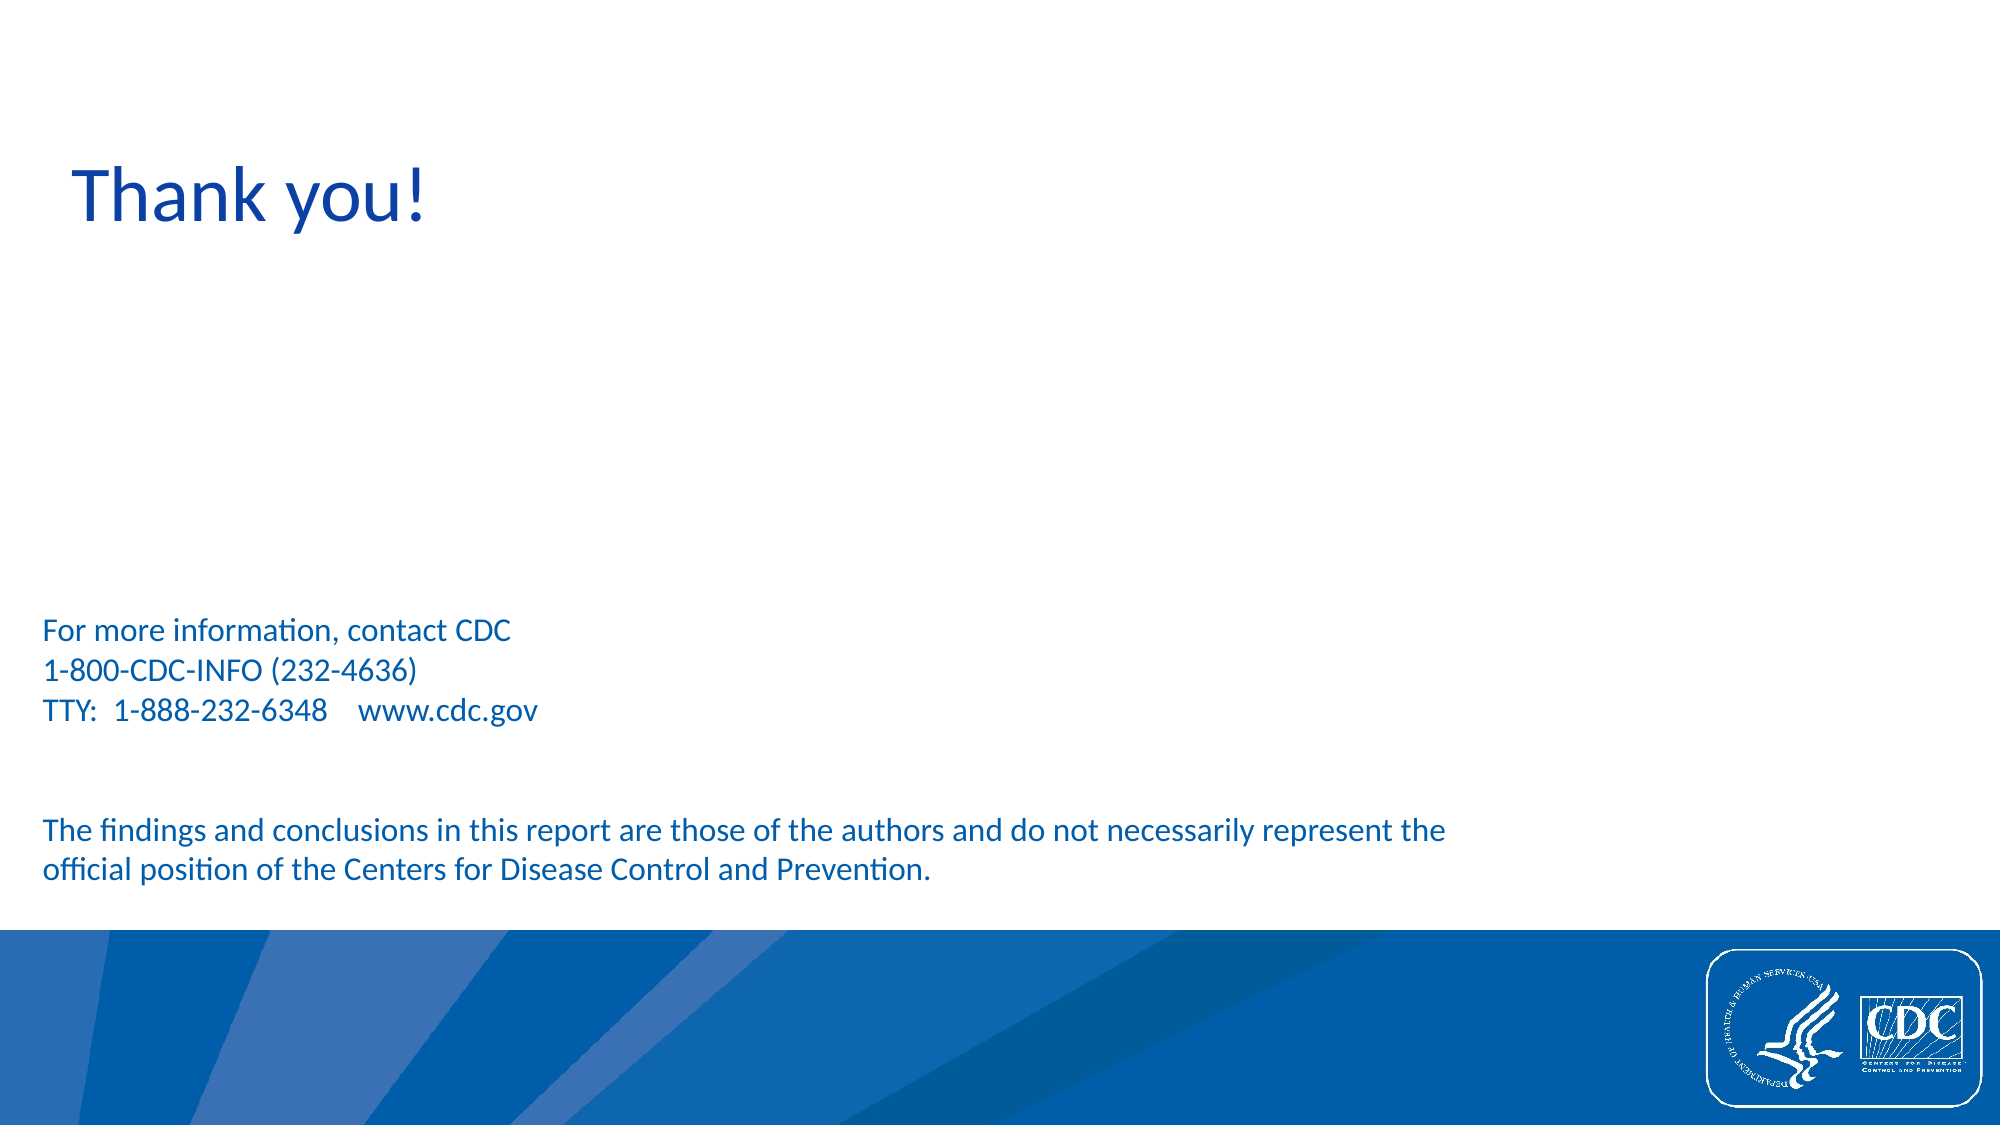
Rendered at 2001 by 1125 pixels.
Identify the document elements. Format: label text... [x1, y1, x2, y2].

title Thank you! [56, 134, 842, 338]
picture [0, 930, 2000, 1125]
